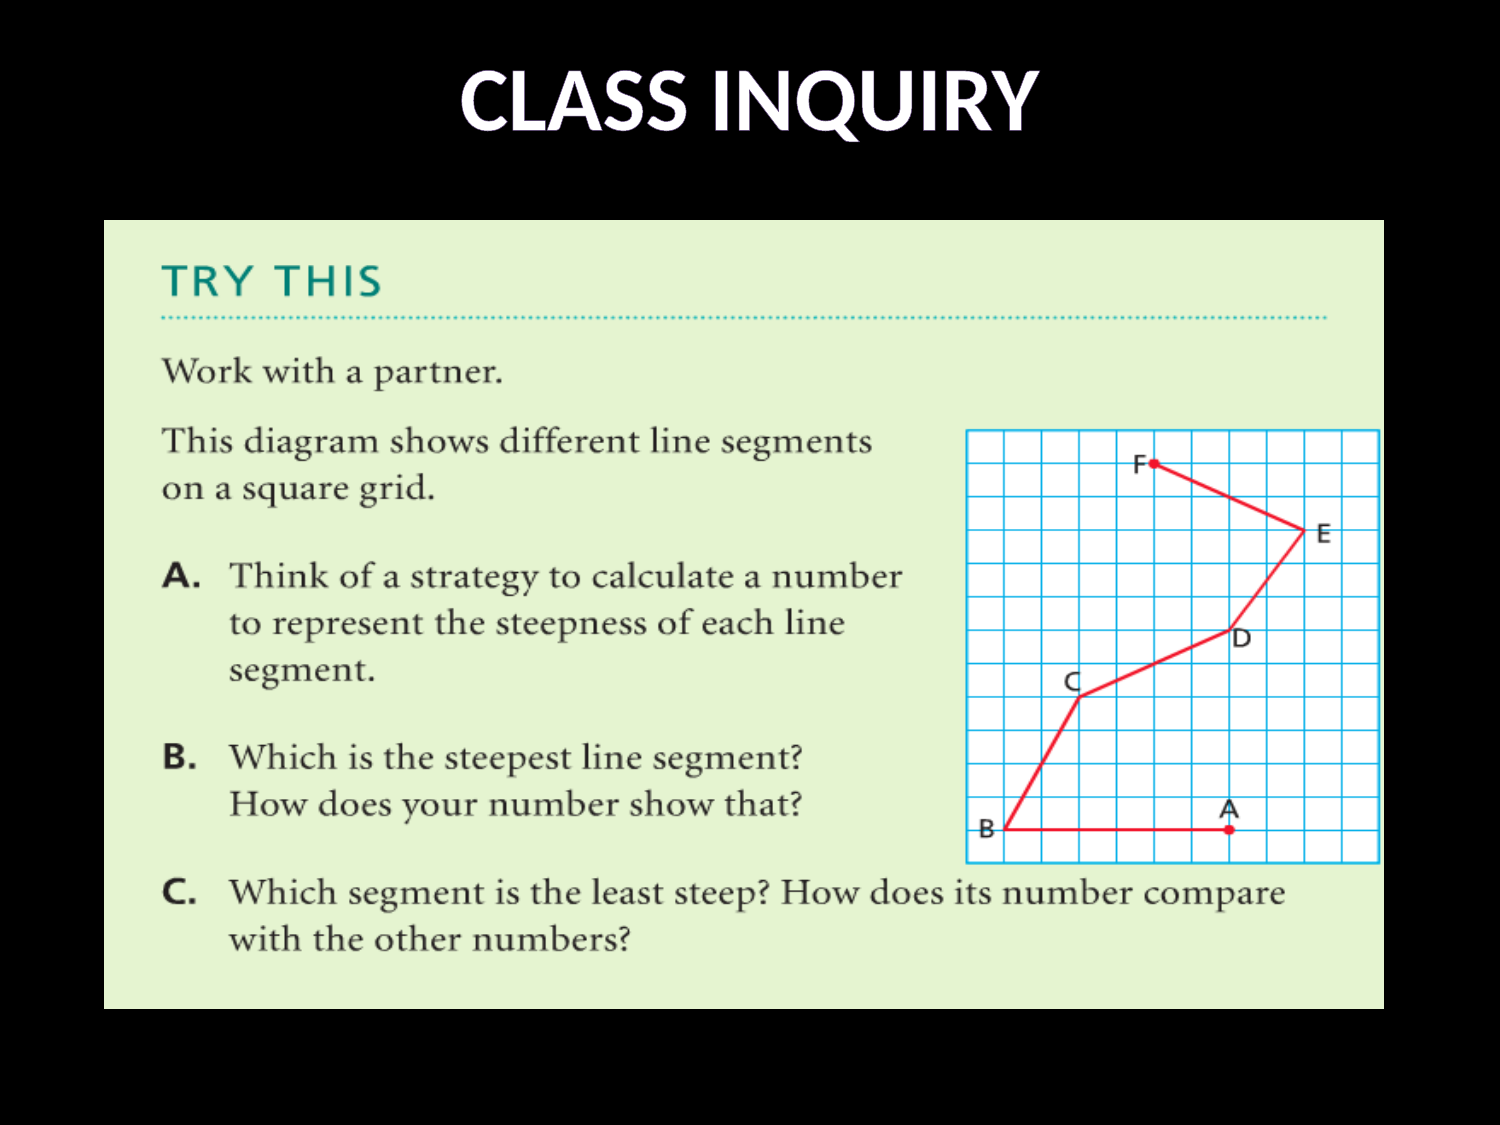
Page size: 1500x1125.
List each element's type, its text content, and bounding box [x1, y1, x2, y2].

title Class inquiry [75, 0, 1425, 188]
picture [103, 220, 1384, 1009]
